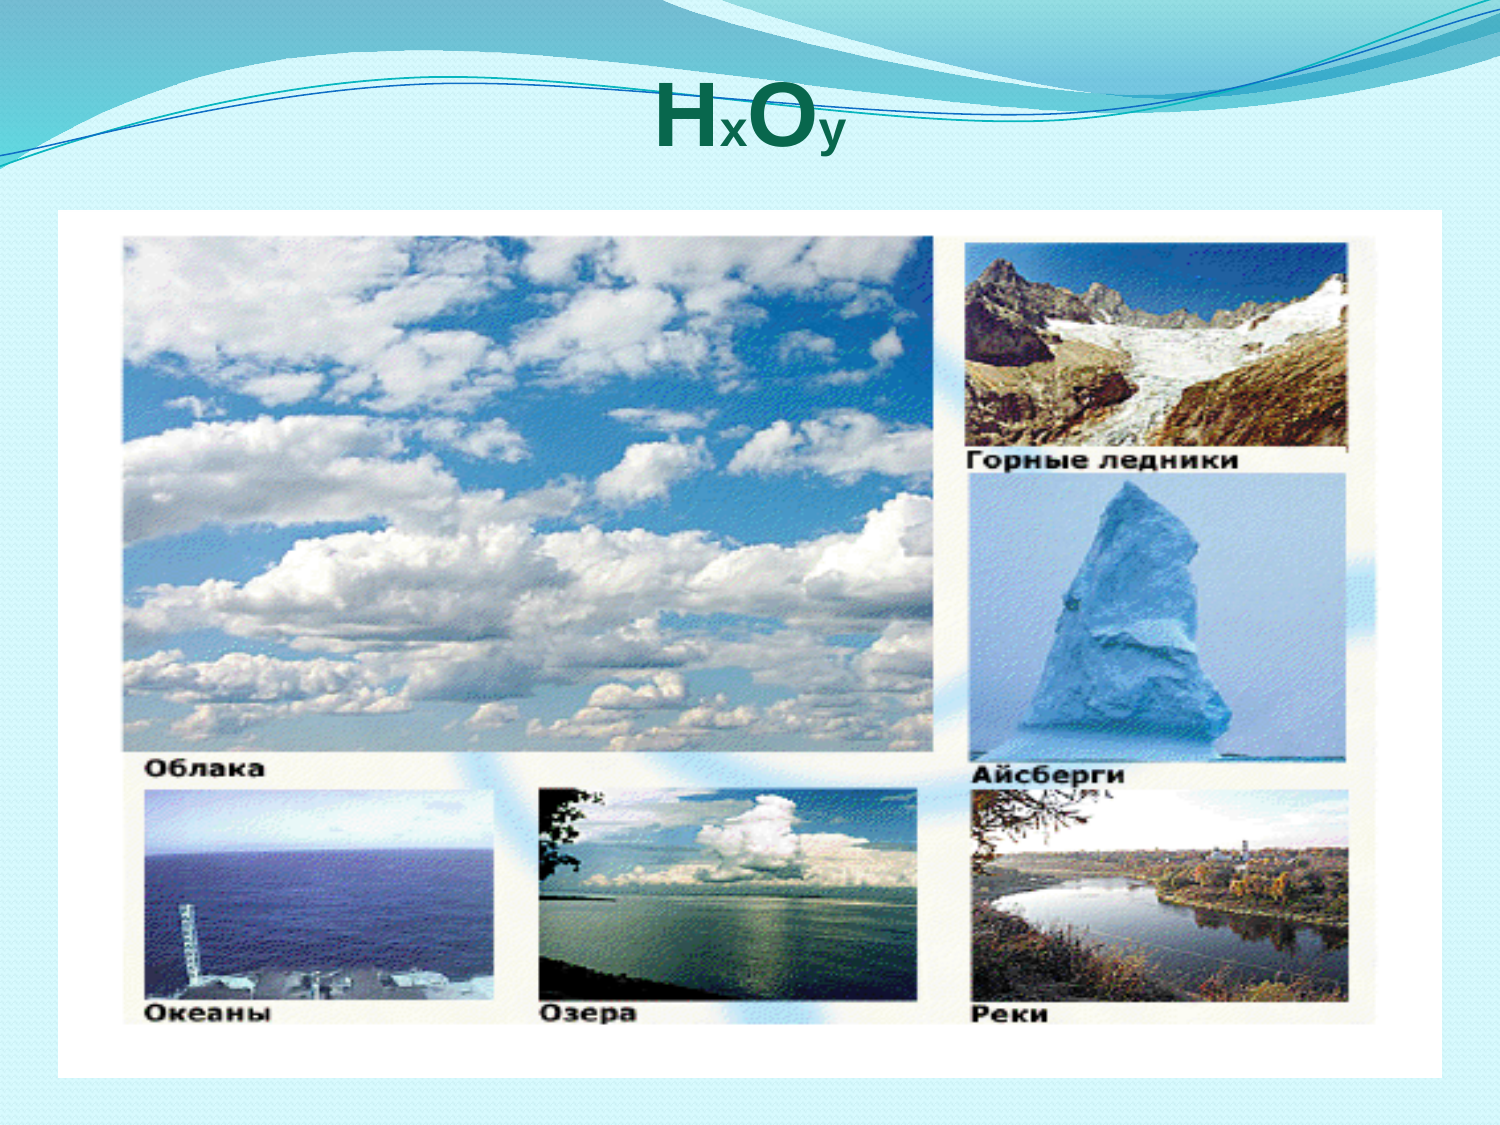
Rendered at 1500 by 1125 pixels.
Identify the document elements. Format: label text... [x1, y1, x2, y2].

text_box HхOу [58, 1079, 1442, 1090]
picture [58, 210, 1442, 1079]
text_box HхOу [58, 46, 1442, 202]
